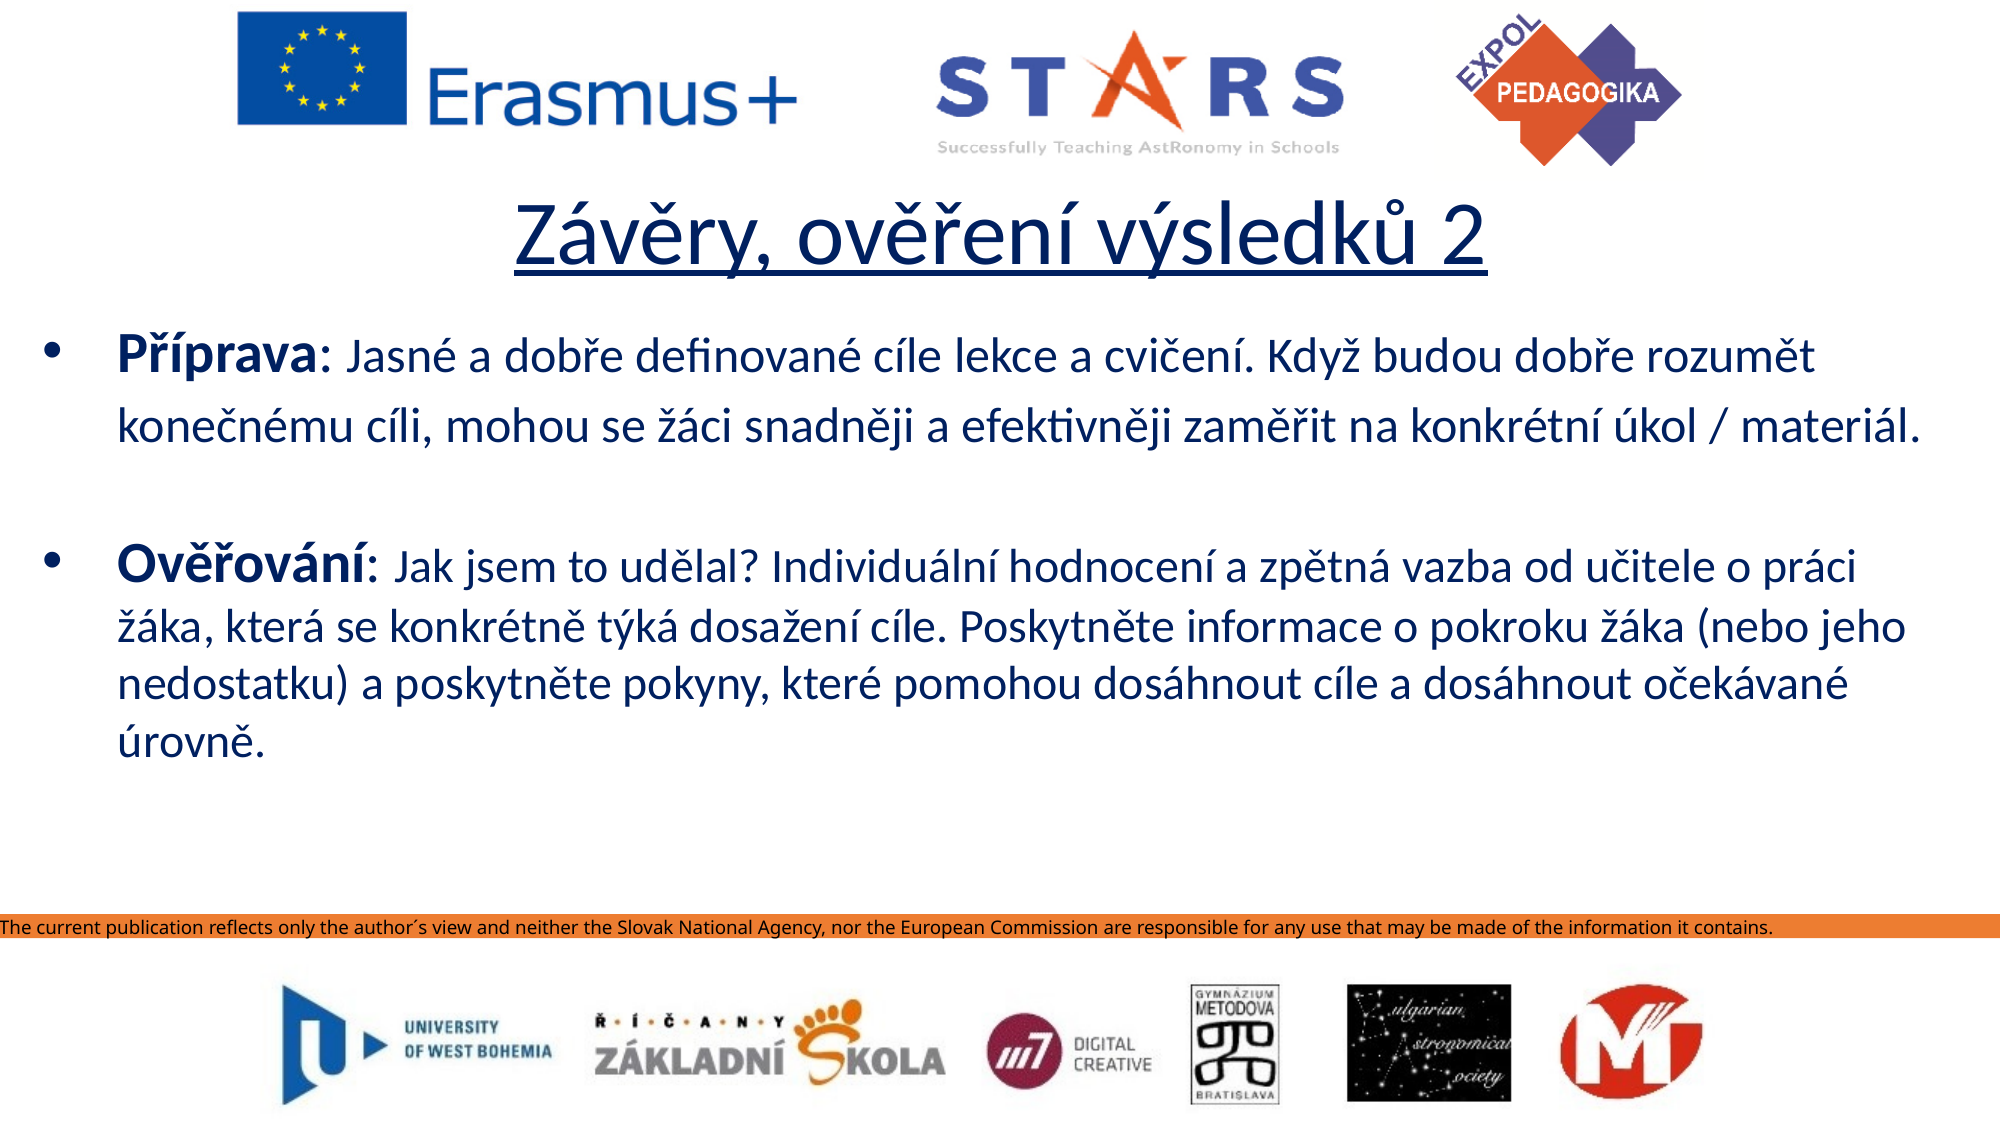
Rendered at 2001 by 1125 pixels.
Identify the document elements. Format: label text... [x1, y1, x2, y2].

text_box The current publication reflects only the author´s view and neither the Slovak National Agency, nor the European Commission are responsible for any use that may be made of the information it contains. [0, 914, 2000, 939]
text_box Příprava: Jasné a dobře definované cíle lekce a cvičení. Když budou dobře rozumět konečnému cíli, mohou se žáci snadněji a efektivněji zaměřit na konkrétní úkol / materiál. Ověřování: Jak jsem to udělal? Individuální hodnocení a zpětná vazba od učitele o práci žáka, která se konkrétně týká dosažení cíle. Poskytněte informace o pokroku žáka (nebo jeho nedostatku) a poskytněte pokyny, které pomohou dosáhnout cíle a dosáhnout očekávané úrovně. [42, 314, 1960, 767]
picture [260, 954, 1743, 1125]
text_box Závěry, ověření výsledků 2 [42, 172, 1960, 283]
picture [205, 0, 1795, 181]
